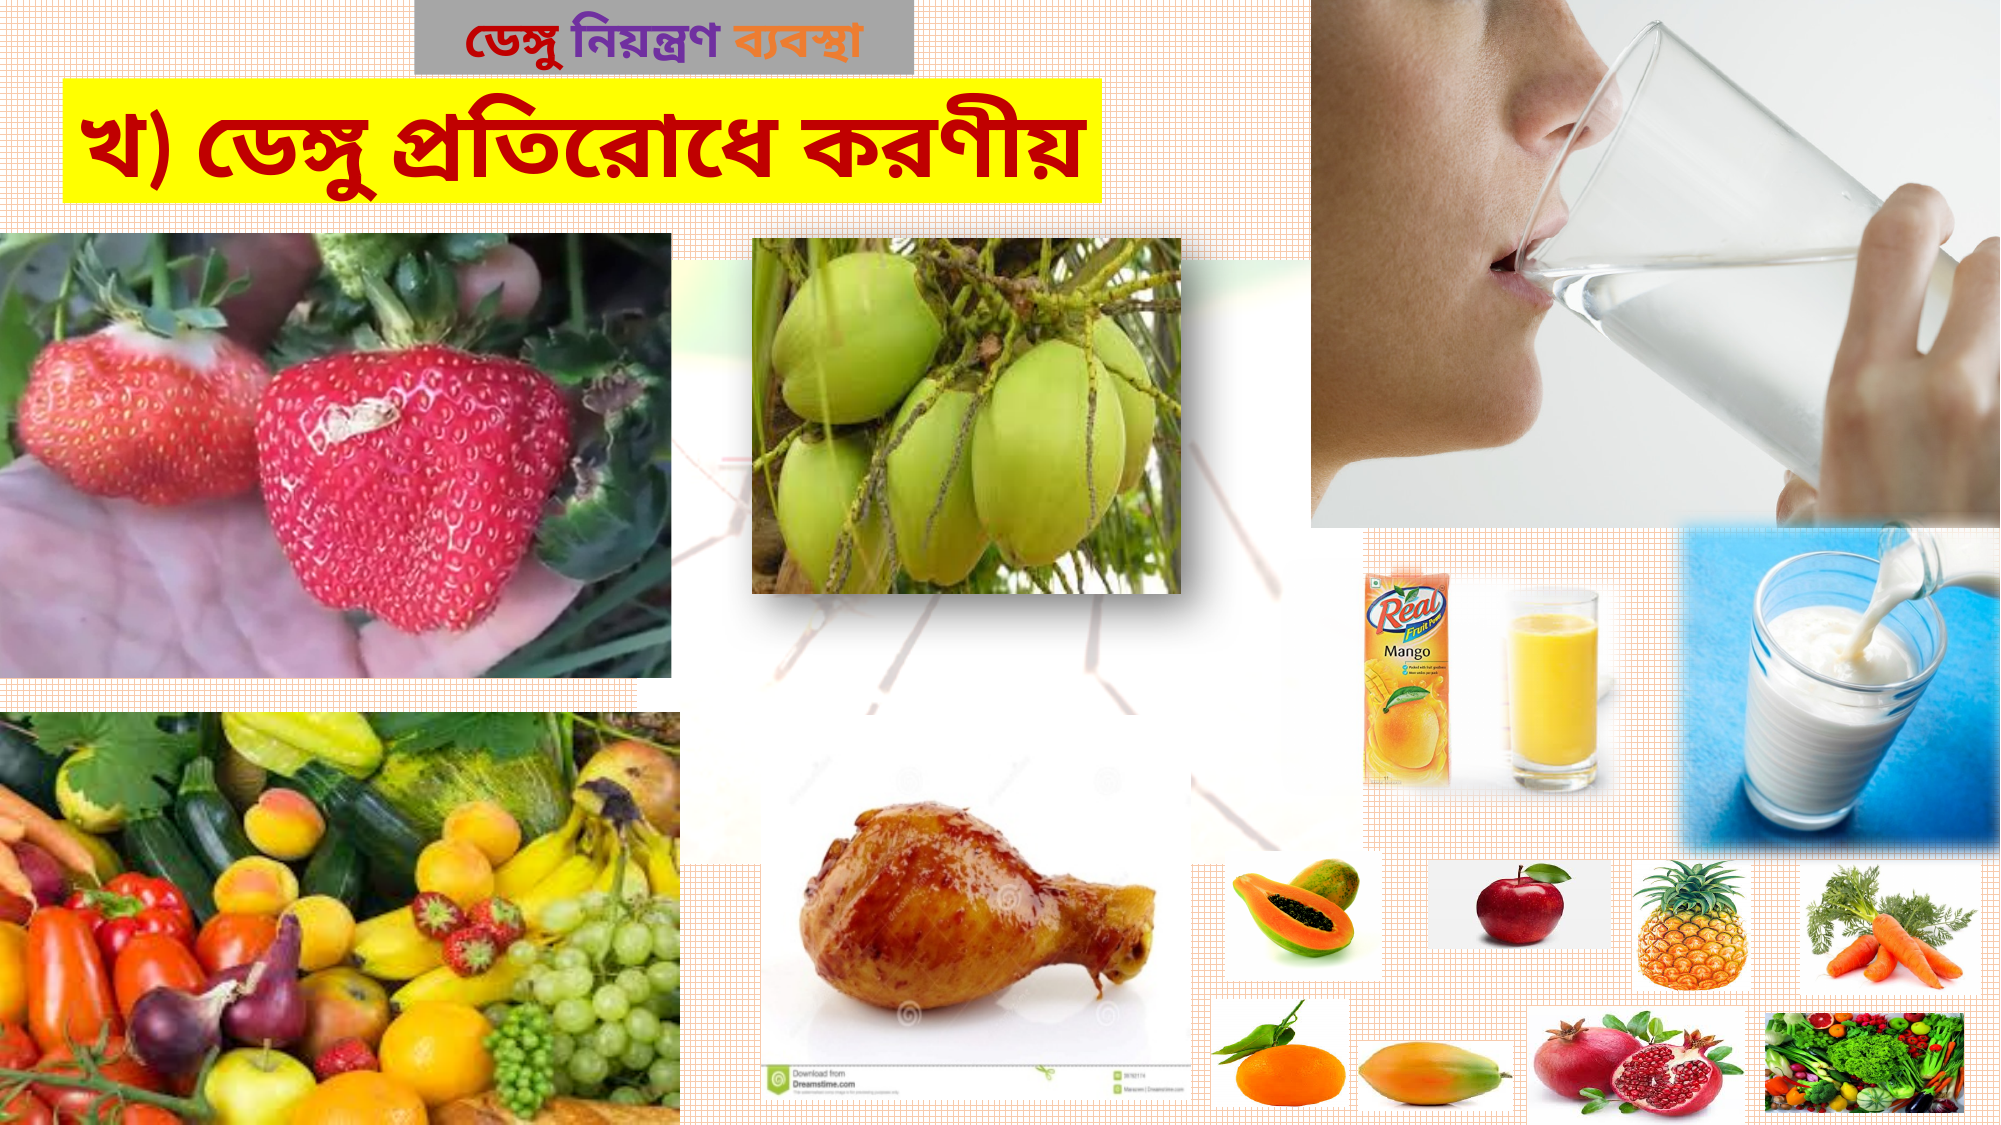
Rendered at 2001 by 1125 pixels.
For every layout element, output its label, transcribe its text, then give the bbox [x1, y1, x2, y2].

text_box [1211, 851, 1981, 1125]
text_box ডেঙ্গু নিয়ন্ত্রণ ব্যবস্থা [414, 0, 915, 75]
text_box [1280, 557, 1639, 816]
text_box খ) ডেঙ্গু প্রতিরোধে করণীয় [62, 78, 1102, 204]
picture [0, 0, 2000, 1125]
